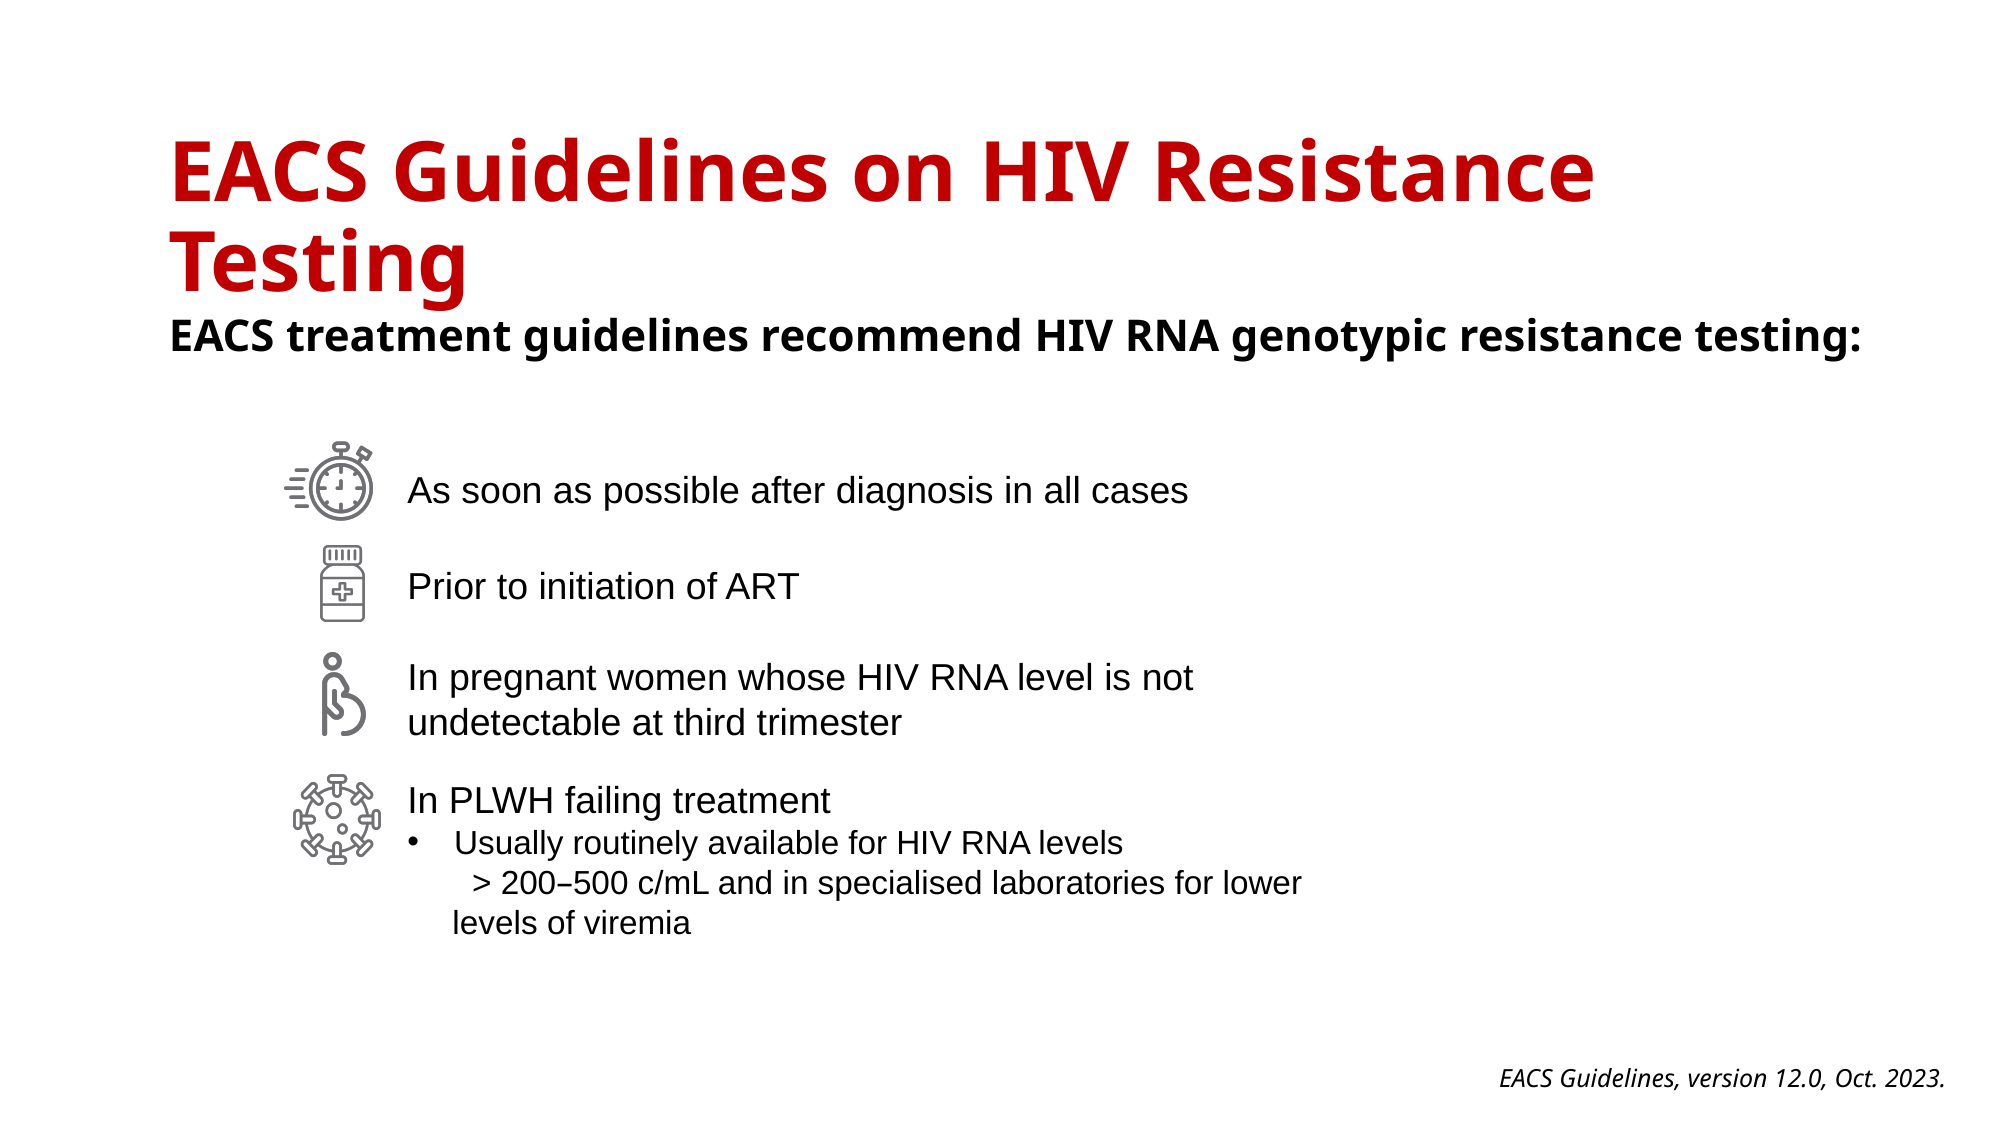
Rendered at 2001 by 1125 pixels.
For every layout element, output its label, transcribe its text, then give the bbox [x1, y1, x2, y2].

picture [283, 436, 374, 526]
text_box In PLWH failing treatment Usually routinely available for HIV RNA levels > 200–500 c/mL and in specialised laboratories for lower levels of viremia [407, 769, 1372, 949]
text_box In pregnant women whose HIV RNA level is not undetectable at third trimester [407, 652, 1409, 743]
picture [297, 541, 389, 626]
text_box Prior to initiation of ART [407, 561, 1077, 607]
text_box EACS Guidelines, version 12.0, Oct. 2023. [1484, 1034, 2000, 1100]
picture [302, 652, 386, 737]
text_box As soon as possible after diagnosis in all cases [407, 471, 1504, 513]
text_box EACS treatment guidelines recommend HIV RNA genotypic resistance testing: [153, 305, 1897, 393]
picture [292, 773, 382, 866]
text_box EACS Guidelines on HIV Resistance Testing [153, 121, 1868, 305]
